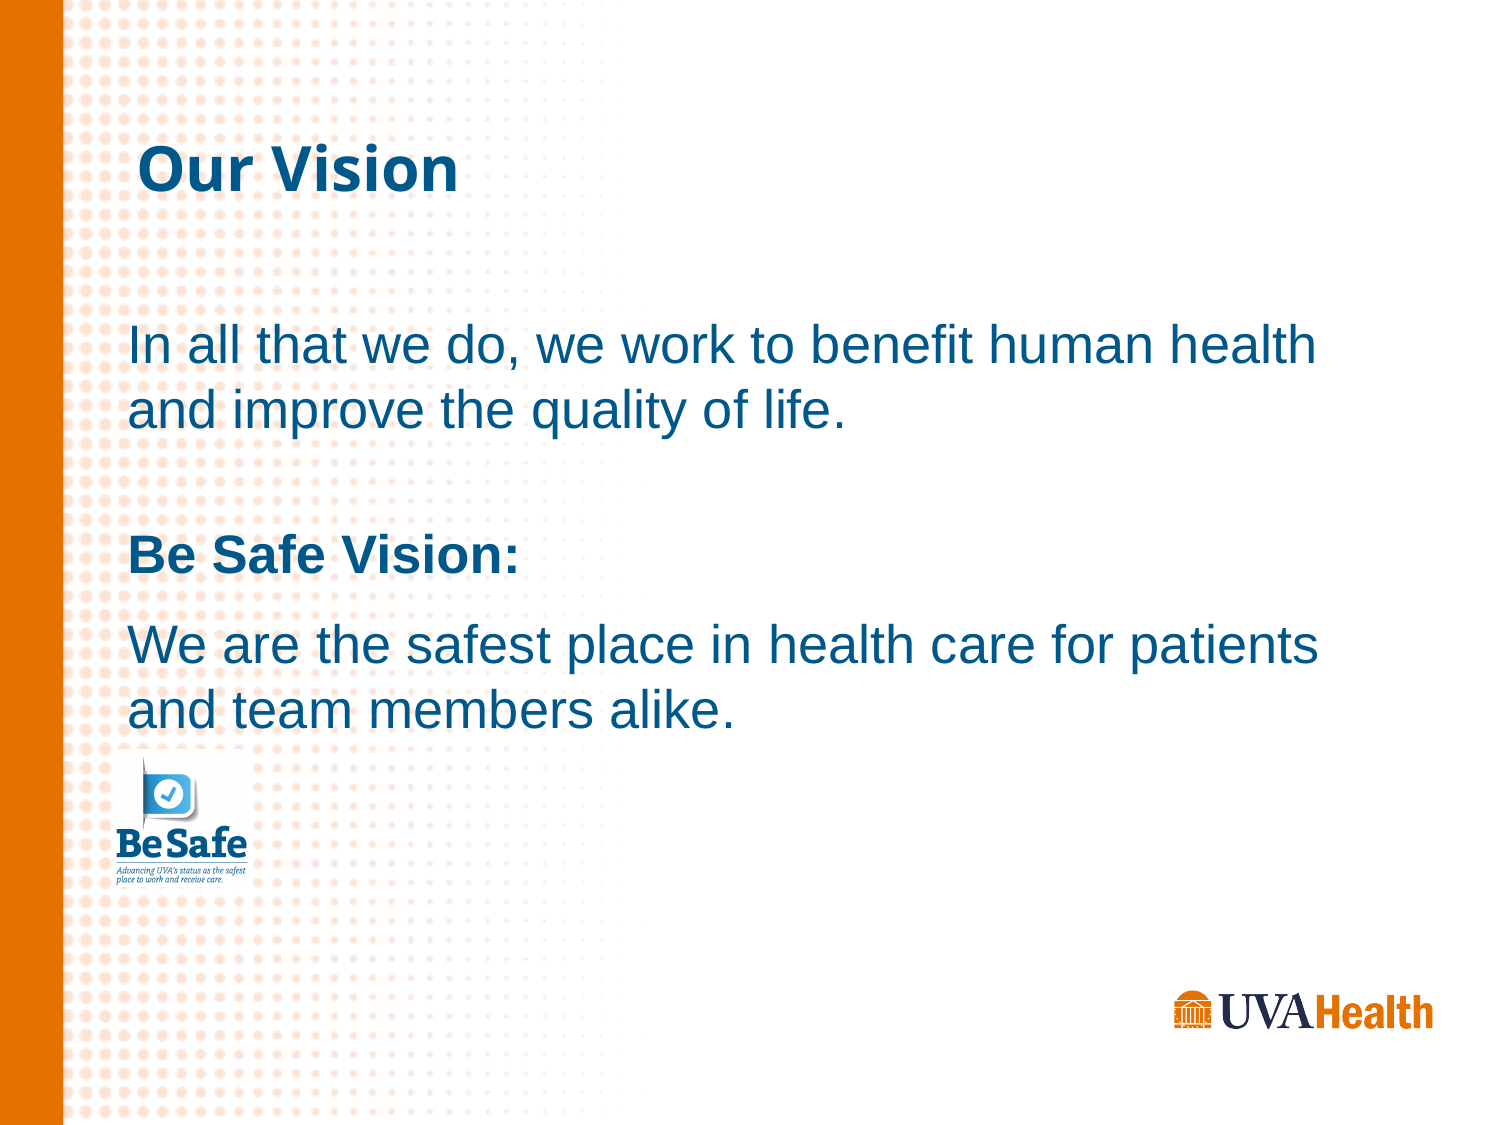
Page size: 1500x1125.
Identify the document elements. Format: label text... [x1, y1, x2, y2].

text_box In all that we do, we work to benefit human health and improve the quality of life. Be Safe Vision: We are the safest place in health care for patients and team members alike. [37, 212, 1438, 747]
picture [64, 0, 747, 212]
picture [1173, 961, 1434, 1055]
title Our Vision [120, 78, 1438, 267]
picture [64, 747, 747, 1125]
